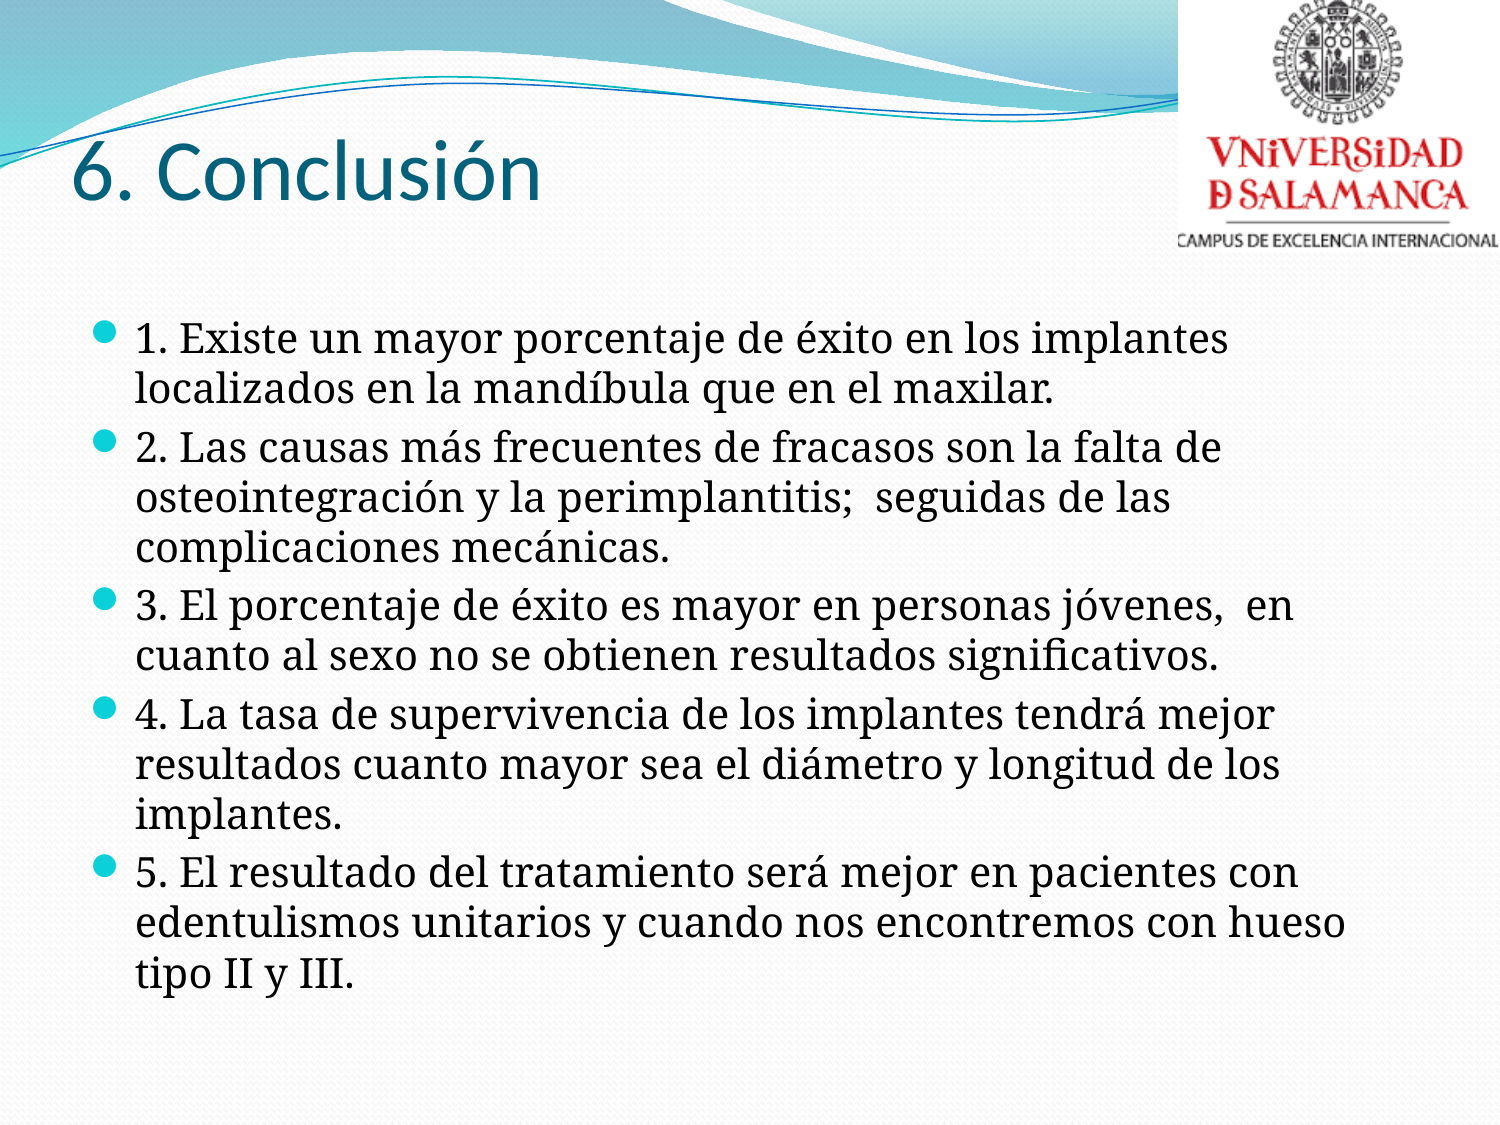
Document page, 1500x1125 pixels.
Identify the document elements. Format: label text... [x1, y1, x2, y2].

title 6. Conclusión [70, 105, 1421, 317]
list 1. Existe un mayor porcentaje de éxito en los implantes localizados en la mandíbula que en el maxilar. 2. Las causas más frecuentes de fracasos son la falta de osteointegración y la perimplantitis; seguidas de las complicaciones mecánicas. 3. El porcentaje de éxito es mayor en personas jóvenes, en cuanto al sexo no se obtienen resultados significativos. 4. La tasa de supervivencia de los implantes tendrá mejor resultados cuanto mayor sea el diámetro y longitud de los implantes. 5. El resultado del tratamiento será mejor en pacientes con edentulismos unitarios y cuando nos encontremos con hueso tipo II y III. [75, 304, 1425, 1038]
picture [1177, 0, 1500, 252]
